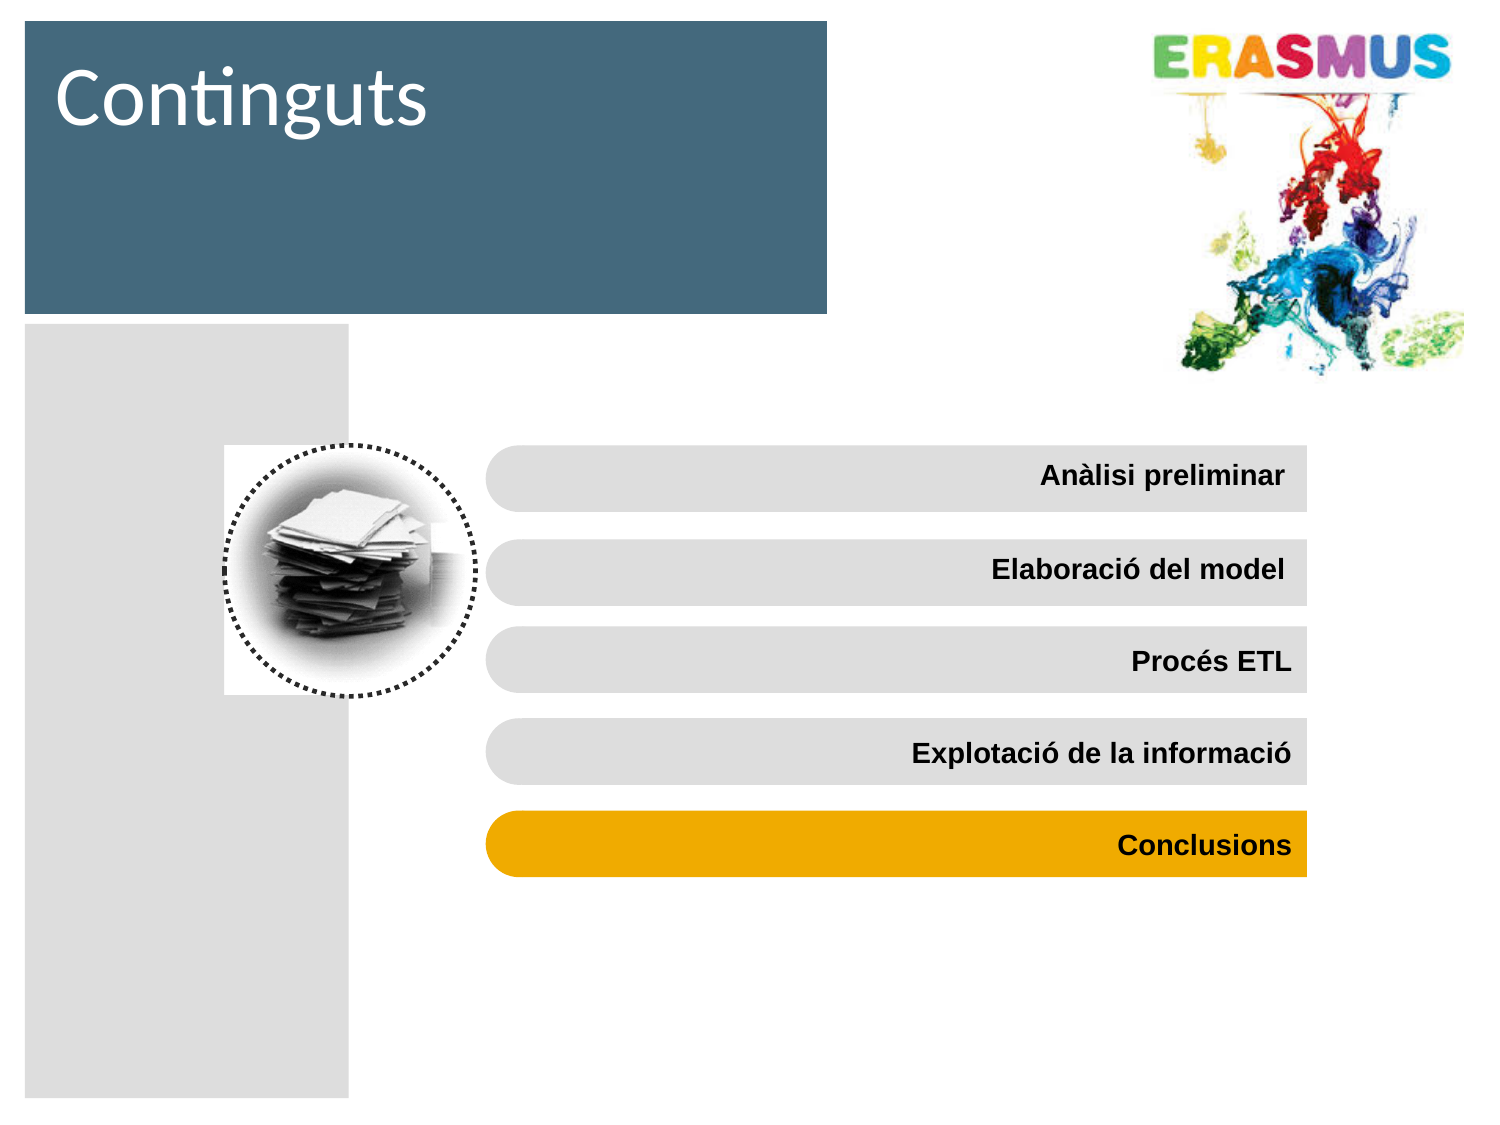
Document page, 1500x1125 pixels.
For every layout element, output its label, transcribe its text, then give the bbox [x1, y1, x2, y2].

text_box [24, 21, 827, 314]
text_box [224, 445, 476, 697]
picture [1139, 20, 1464, 401]
text_box [24, 323, 349, 1099]
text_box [485, 445, 1308, 513]
title Continguts [40, 33, 725, 151]
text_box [485, 626, 1308, 694]
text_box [485, 810, 1308, 878]
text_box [485, 539, 1308, 607]
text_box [485, 717, 1308, 786]
